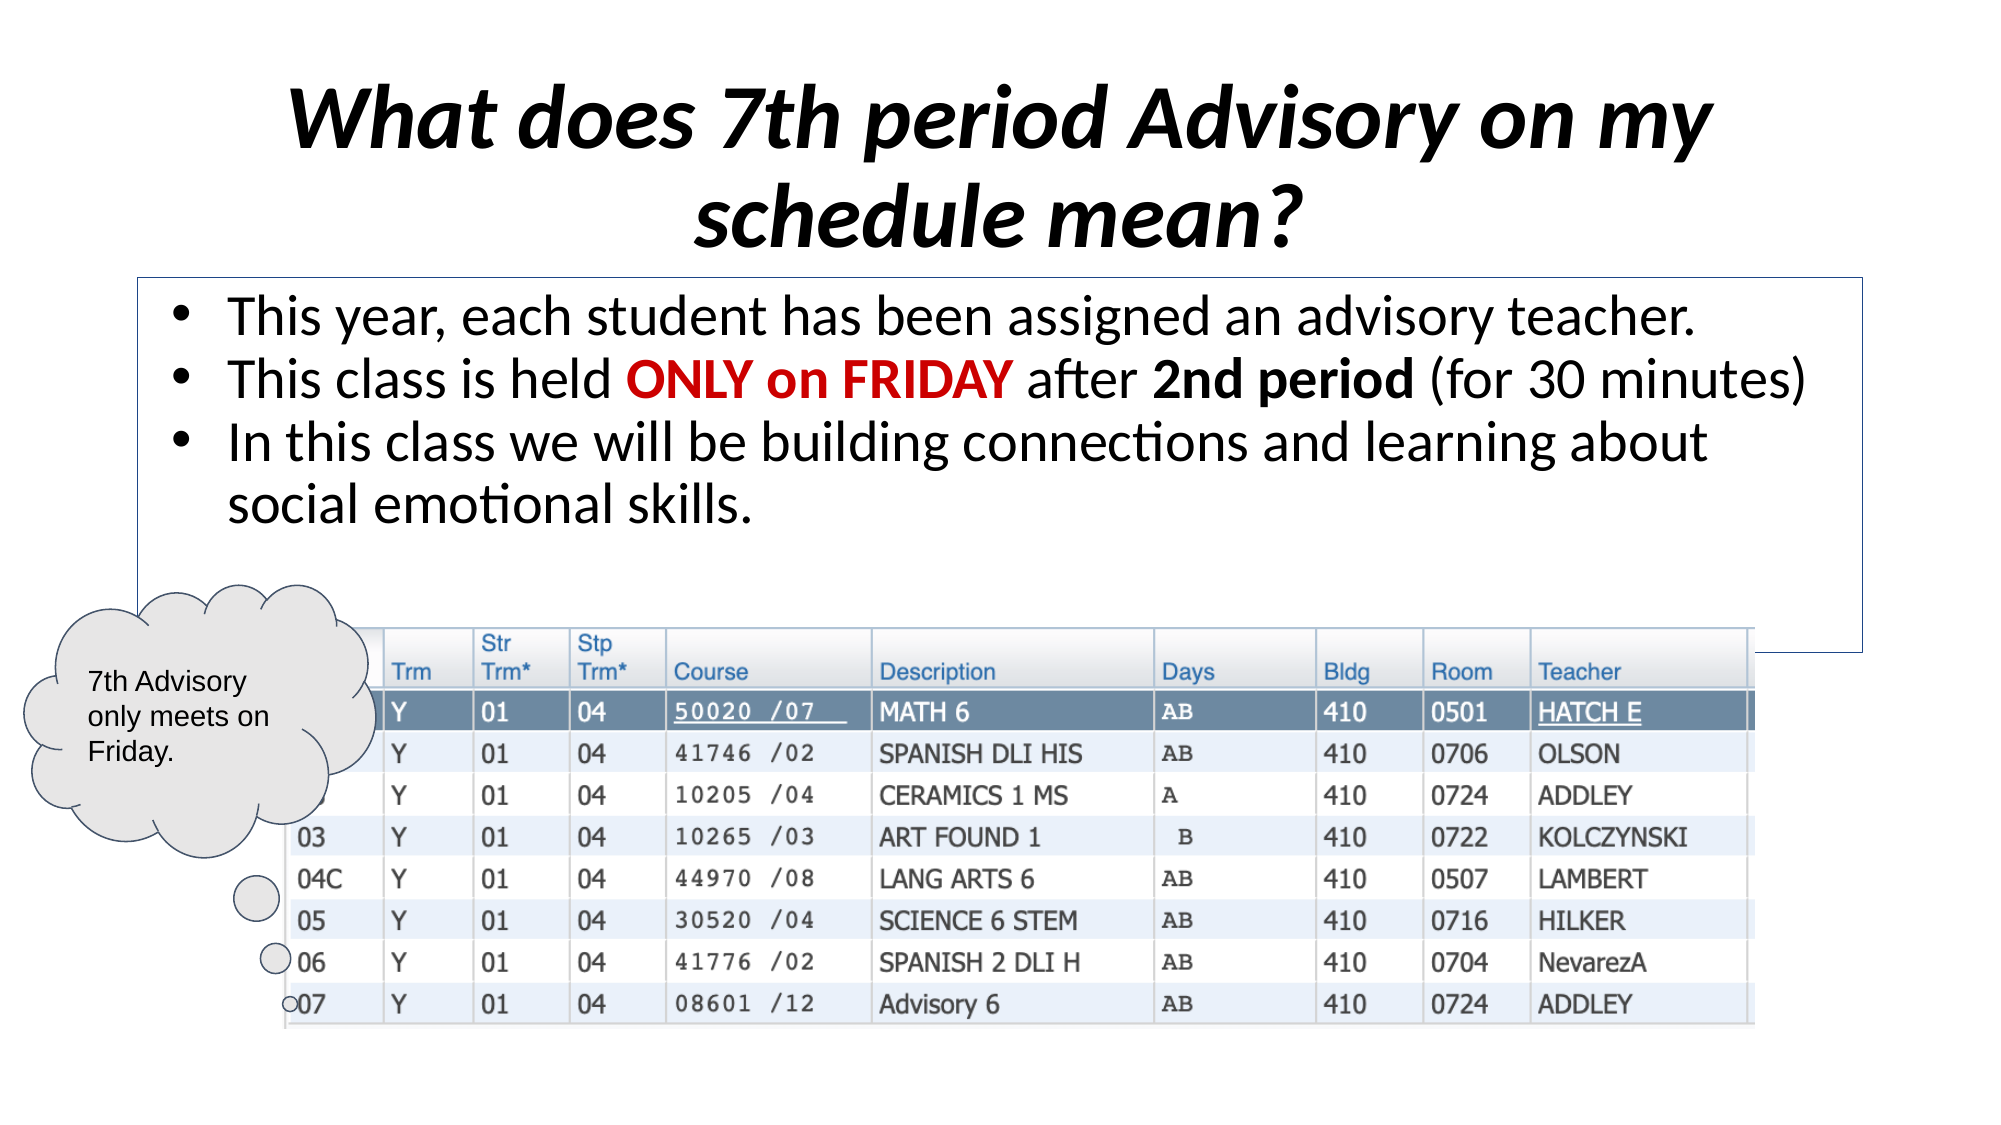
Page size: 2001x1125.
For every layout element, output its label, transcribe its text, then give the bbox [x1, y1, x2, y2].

picture [282, 627, 1756, 1029]
list This year, each student has been assigned an advisory teacher. This class is held ONLY on FRIDAY after 2nd period (for 30 minutes) In this class we will be building connections and learning about social emotional skills. [137, 277, 1863, 653]
text_box 7th Advisory only meets on Friday. [233, 875, 276, 922]
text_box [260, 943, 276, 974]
title What does 7th period Advisory on my schedule mean? [137, 59, 1863, 277]
text_box 7th Advisory only meets on Friday. [23, 585, 350, 858]
